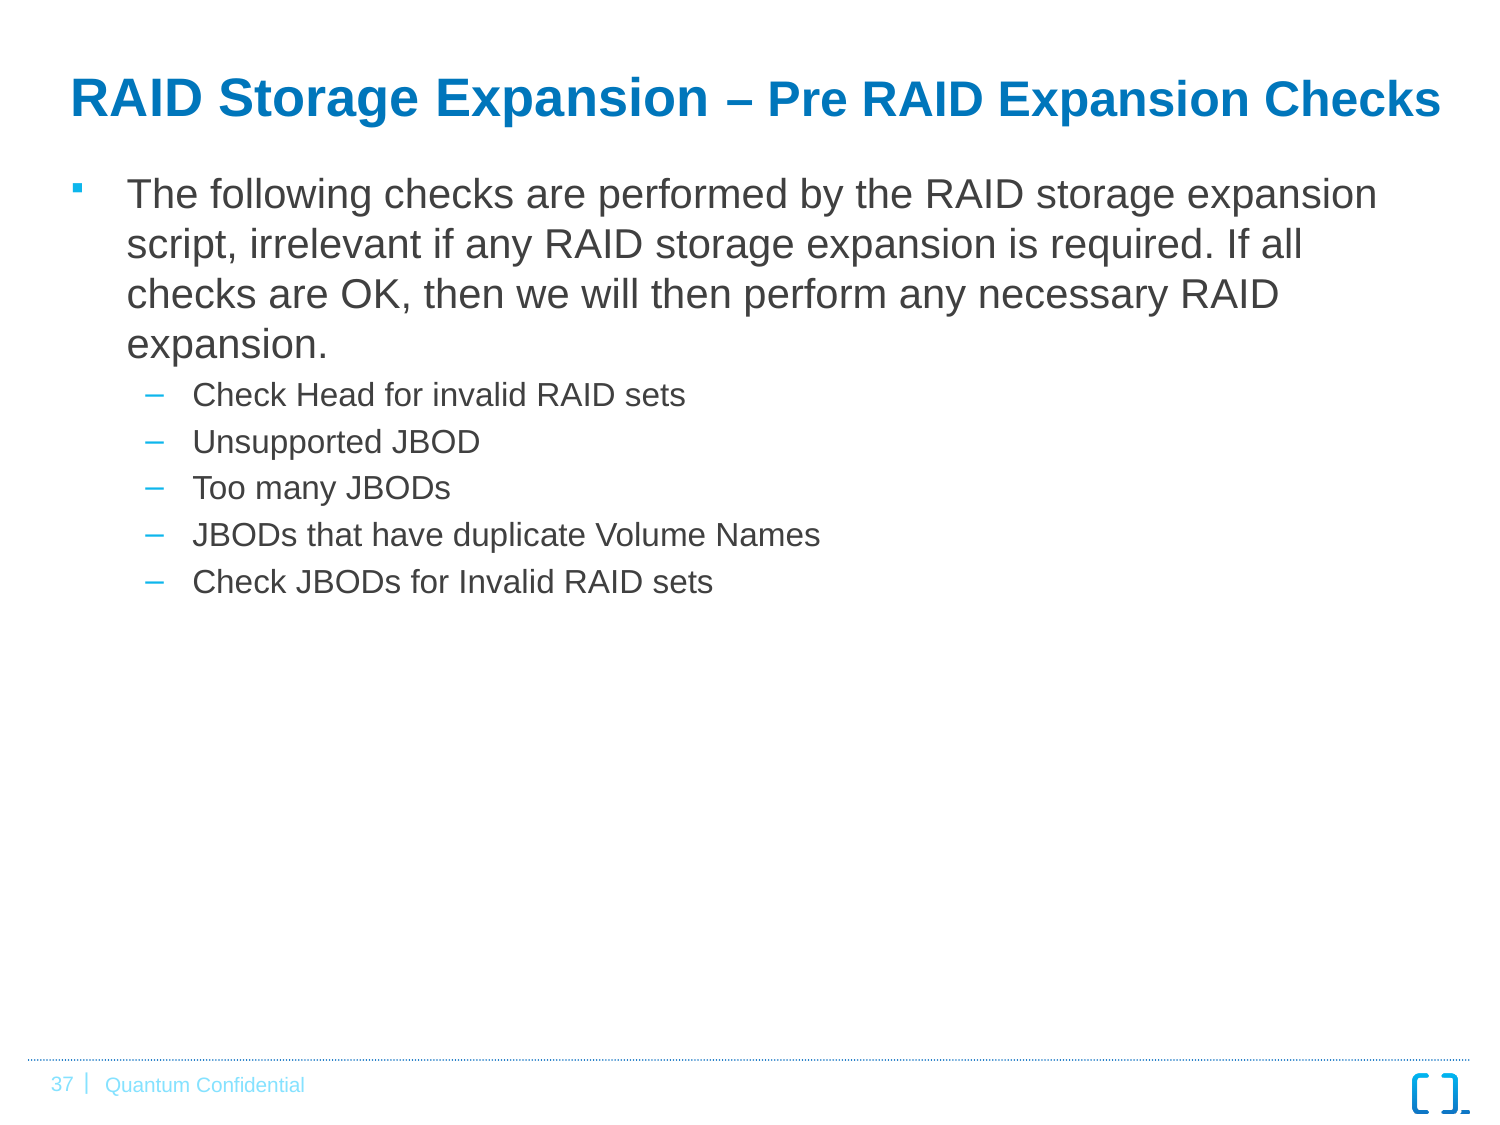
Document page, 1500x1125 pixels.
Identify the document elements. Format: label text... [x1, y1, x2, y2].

picture [1412, 1073, 1470, 1114]
title RAID Storage Expansion – Pre RAID Expansion Checks [55, 42, 1463, 148]
list The following checks are performed by the RAID storage expansion script, irrelevant if any RAID storage expansion is required. If all checks are OK, then we will then perform any necessary RAID expansion. Check Head for invalid RAID sets Unsupported JBOD Too many JBODs JBODs that have duplicate Volume Names Check JBODs for Invalid RAID sets [55, 159, 1404, 1029]
